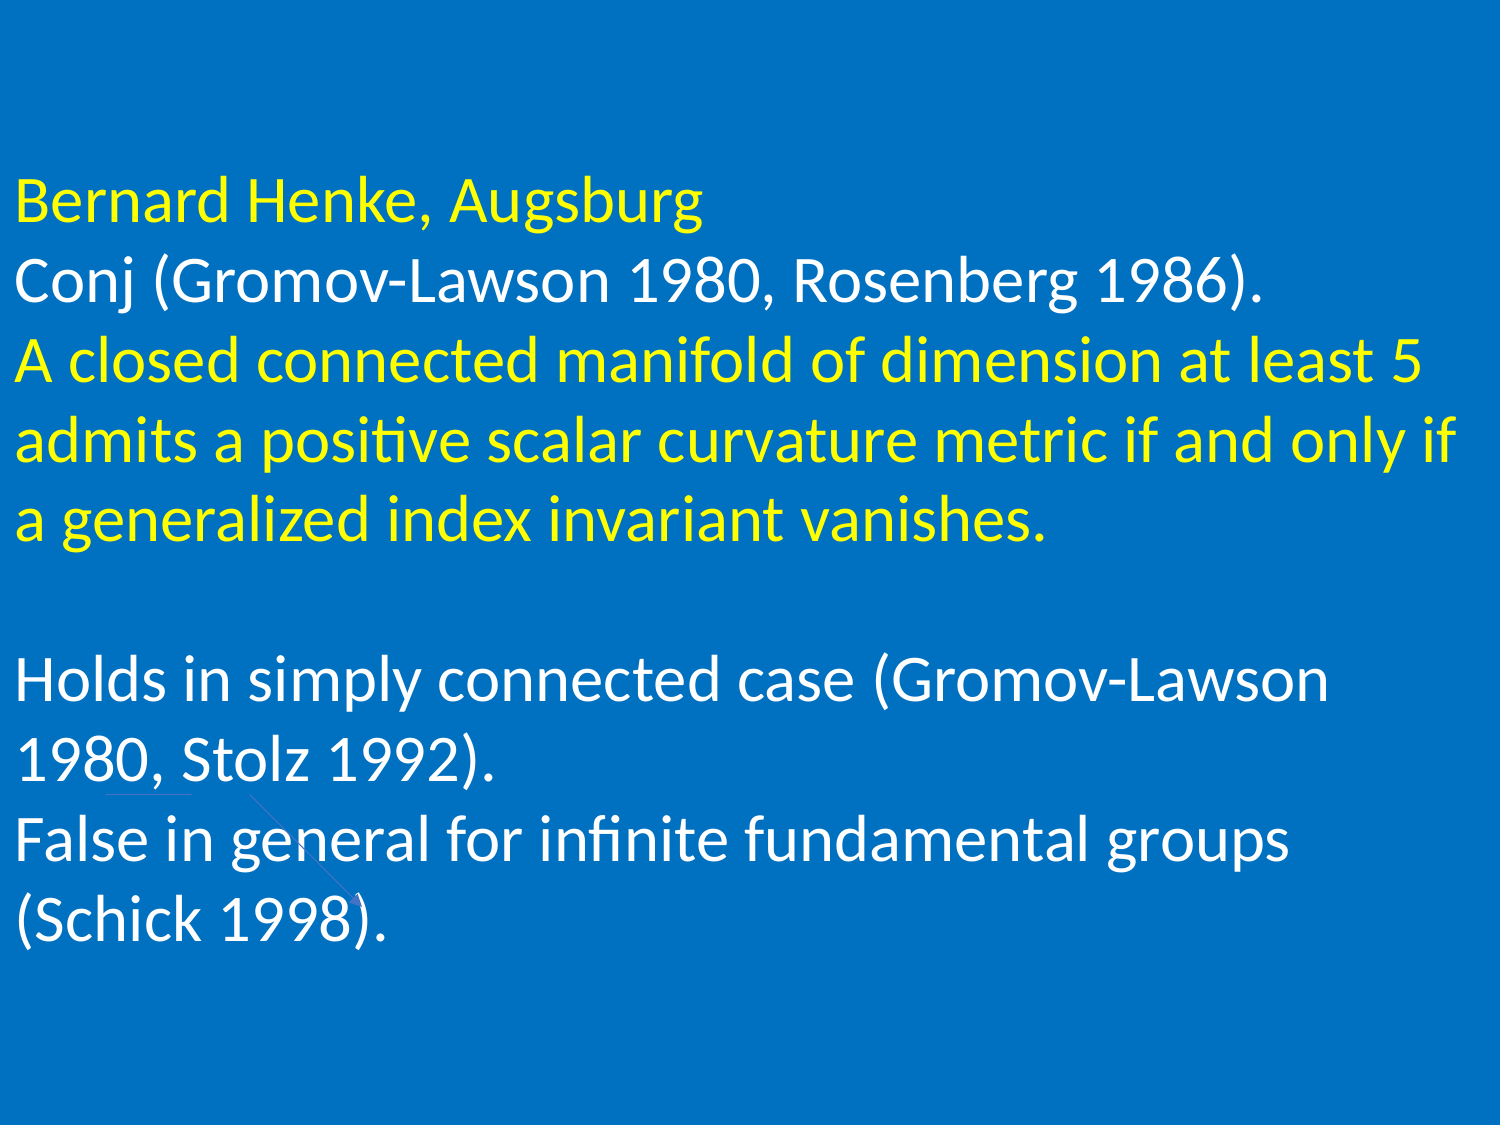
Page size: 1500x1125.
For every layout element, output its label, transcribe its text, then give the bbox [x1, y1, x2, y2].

text_box Bernard Henke, Augsburg Conj (Gromov-Lawson 1980, Rosenberg 1986). A closed connected manifold of dimension at least 5 admits a positive scalar curvature metric if and only if a generalized index invariant vanishes. Holds in simply connected case (Gromov-Lawson 1980, Stolz 1992). False in general for infinite fundamental groups (Schick 1998). [0, 148, 1486, 1123]
text_box [249, 794, 363, 907]
